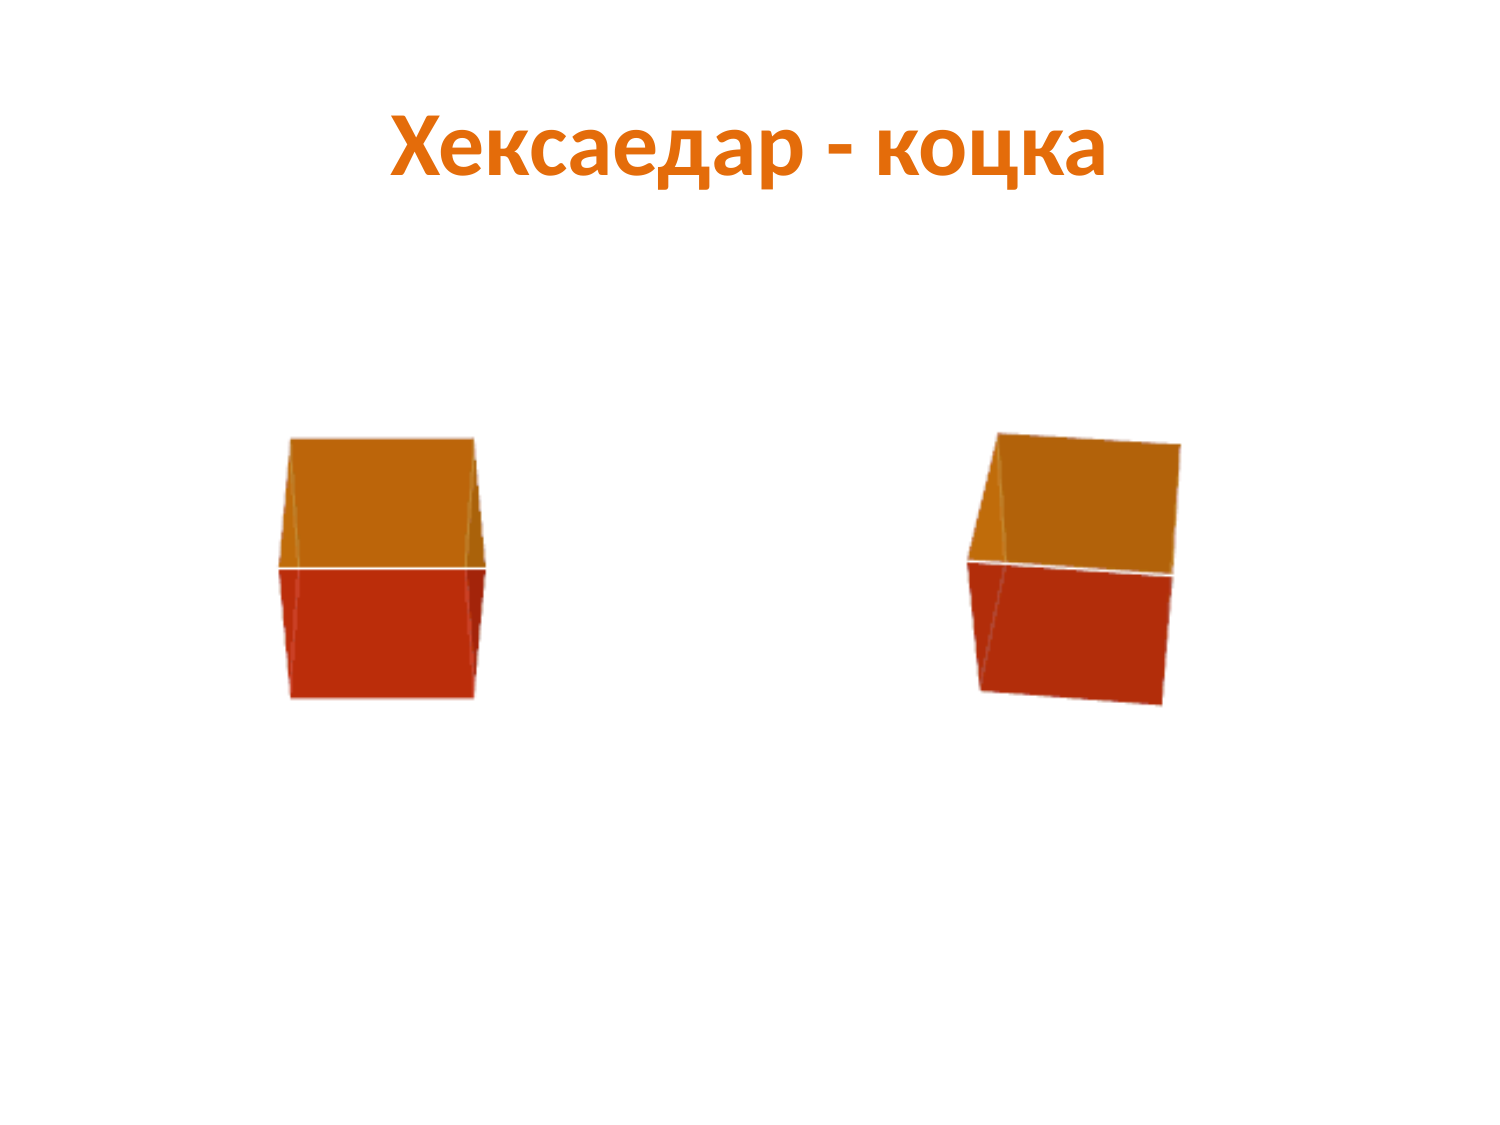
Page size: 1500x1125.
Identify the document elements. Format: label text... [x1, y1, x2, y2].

title Хексаедар - коцка [75, 45, 1425, 218]
picture [33, 219, 1428, 918]
